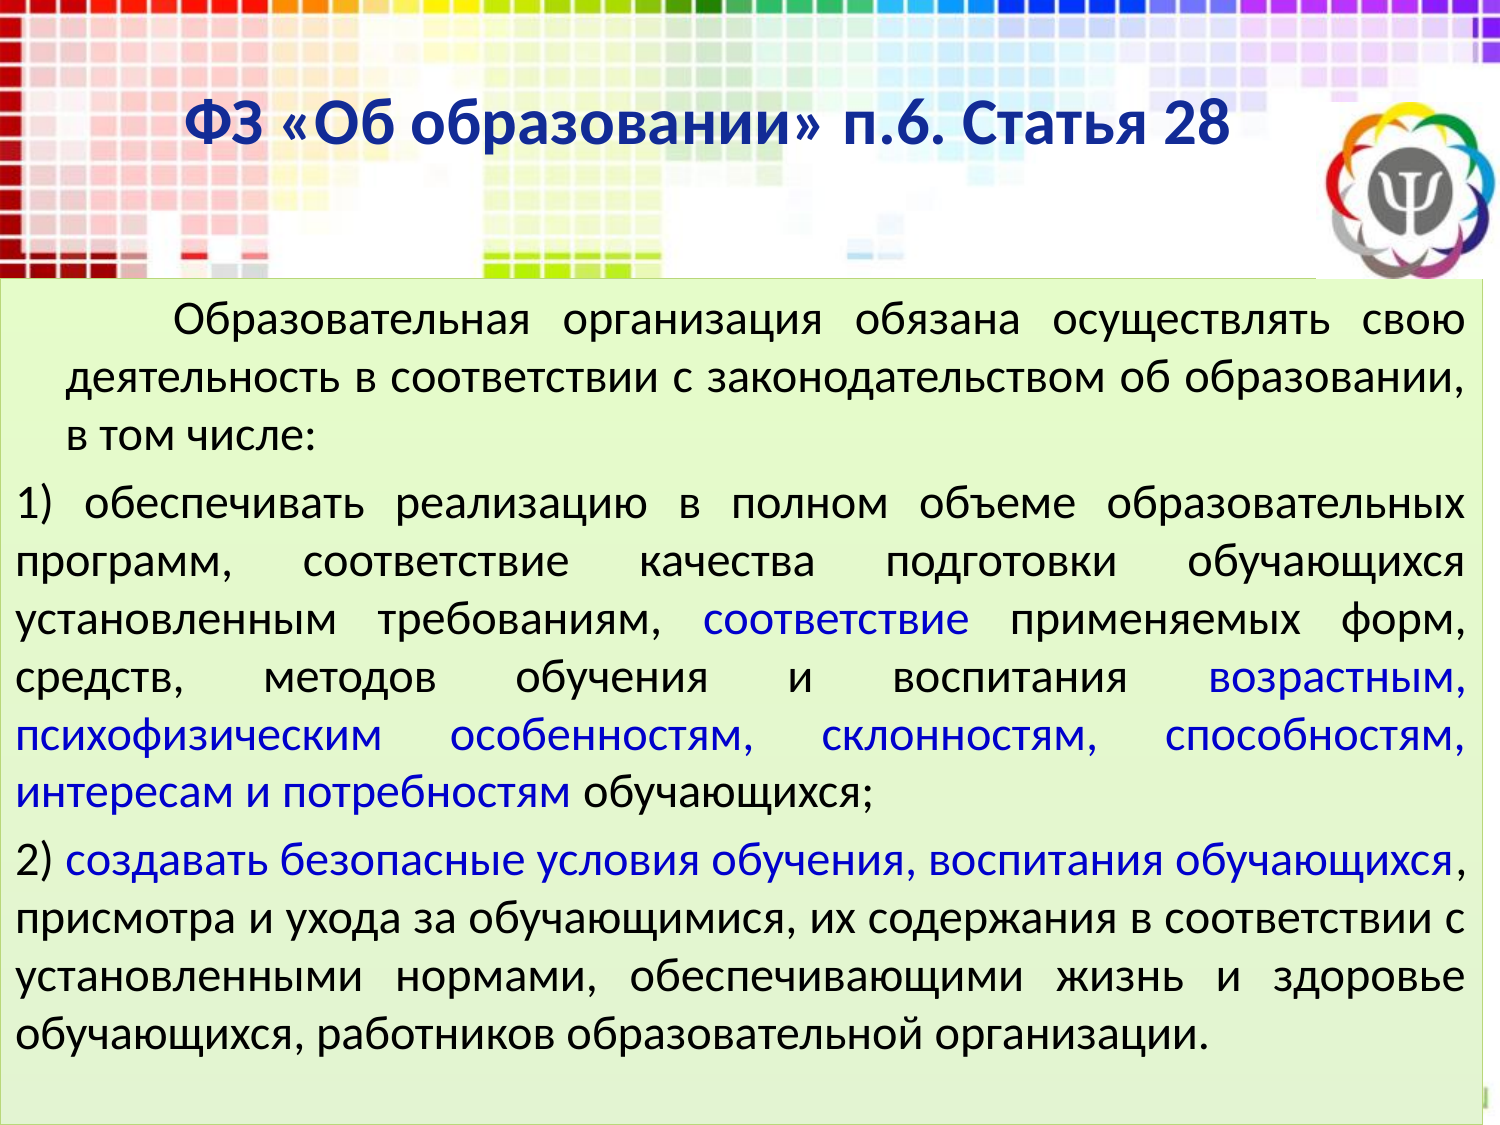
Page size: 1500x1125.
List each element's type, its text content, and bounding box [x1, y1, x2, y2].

title ФЗ «Об образовании» п.6. Статья 28 [0, 0, 1417, 235]
list Образовательная организация обязана осуществлять свою деятельность в соответствии с законодательством об образовании, в том числе: 1) обеспечивать реализацию в полном объеме образовательных программ, соответствие качества подготовки обучающихся установленным требованиям, соответствие применяемых форм, средств, методов обучения и воспитания возрастным, психофизическим особенностям, склонностям, способностям, интересам и потребностям обучающихся; 2) создавать безопасные условия обучения, воспитания обучающихся, присмотра и ухода за обучающимися, их содержания в соответствии с установленными нормами, обеспечивающими жизнь и здоровье обучающихся, работников образовательной организации. [0, 278, 1483, 1125]
picture [0, 0, 1500, 1125]
